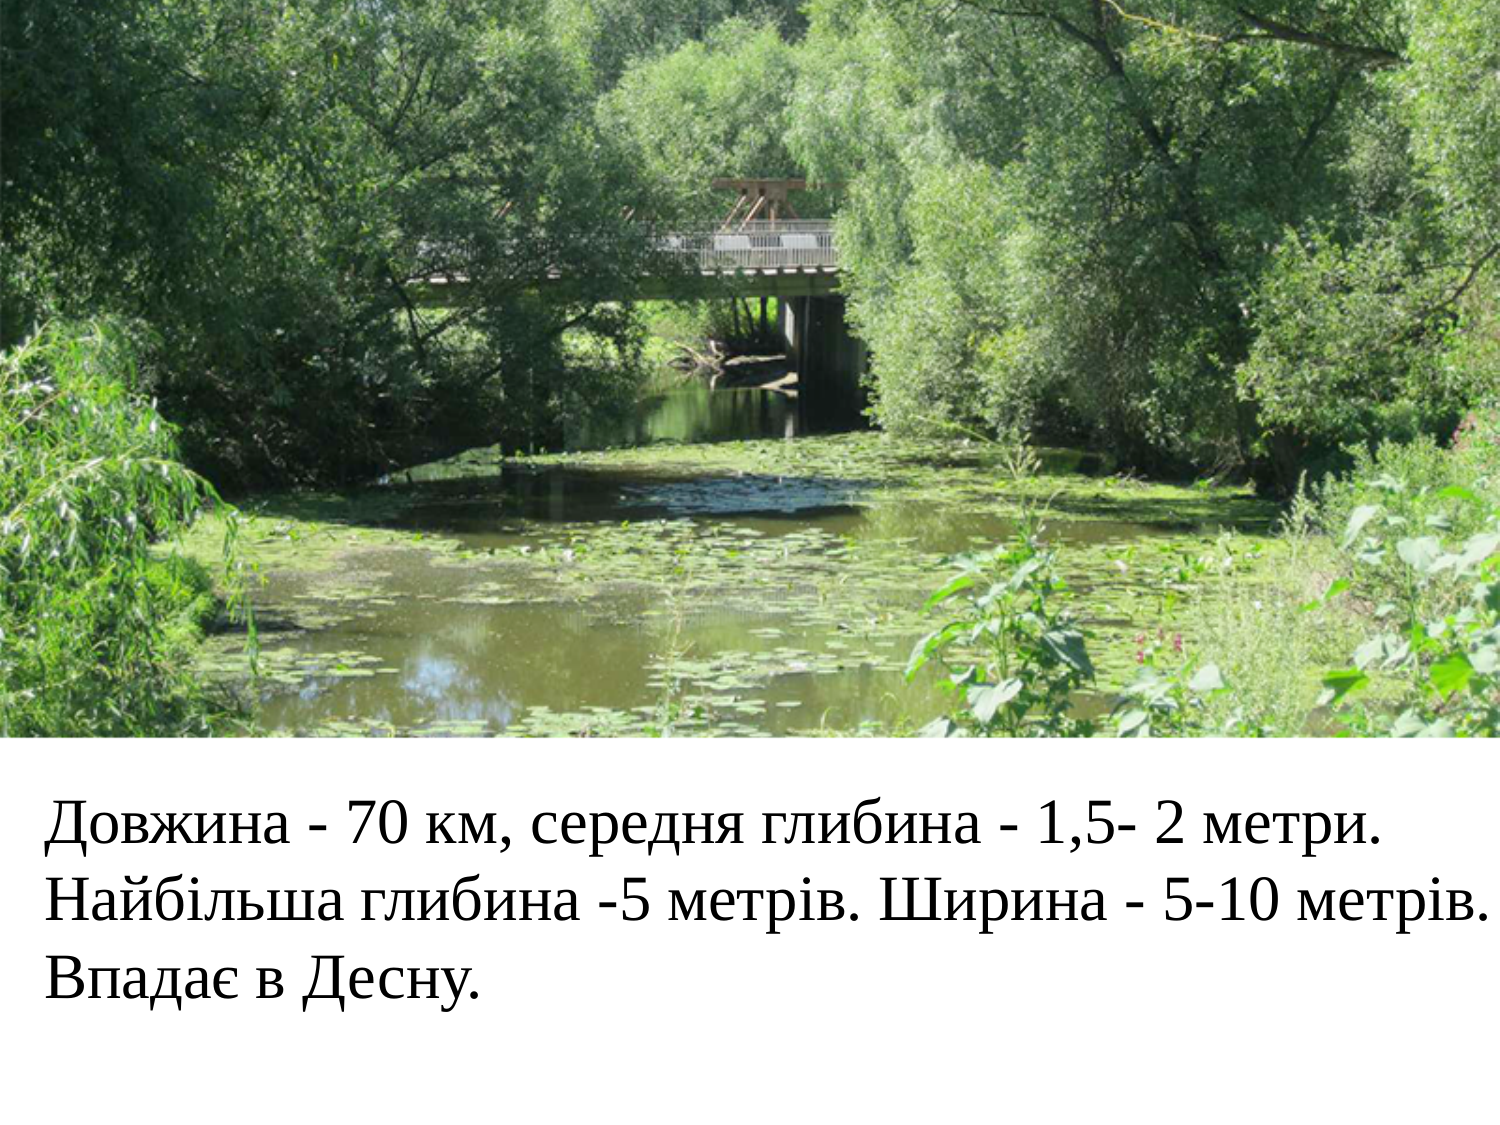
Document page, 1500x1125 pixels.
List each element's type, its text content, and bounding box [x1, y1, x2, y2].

text_box Довжина - 70 км, середня глибина - 1,5- 2 метри. Найбільша глибина -5 метрів. Ширина - 5-10 метрів. Впадає в Десну. [29, 902, 1500, 1019]
picture [0, 0, 1500, 897]
